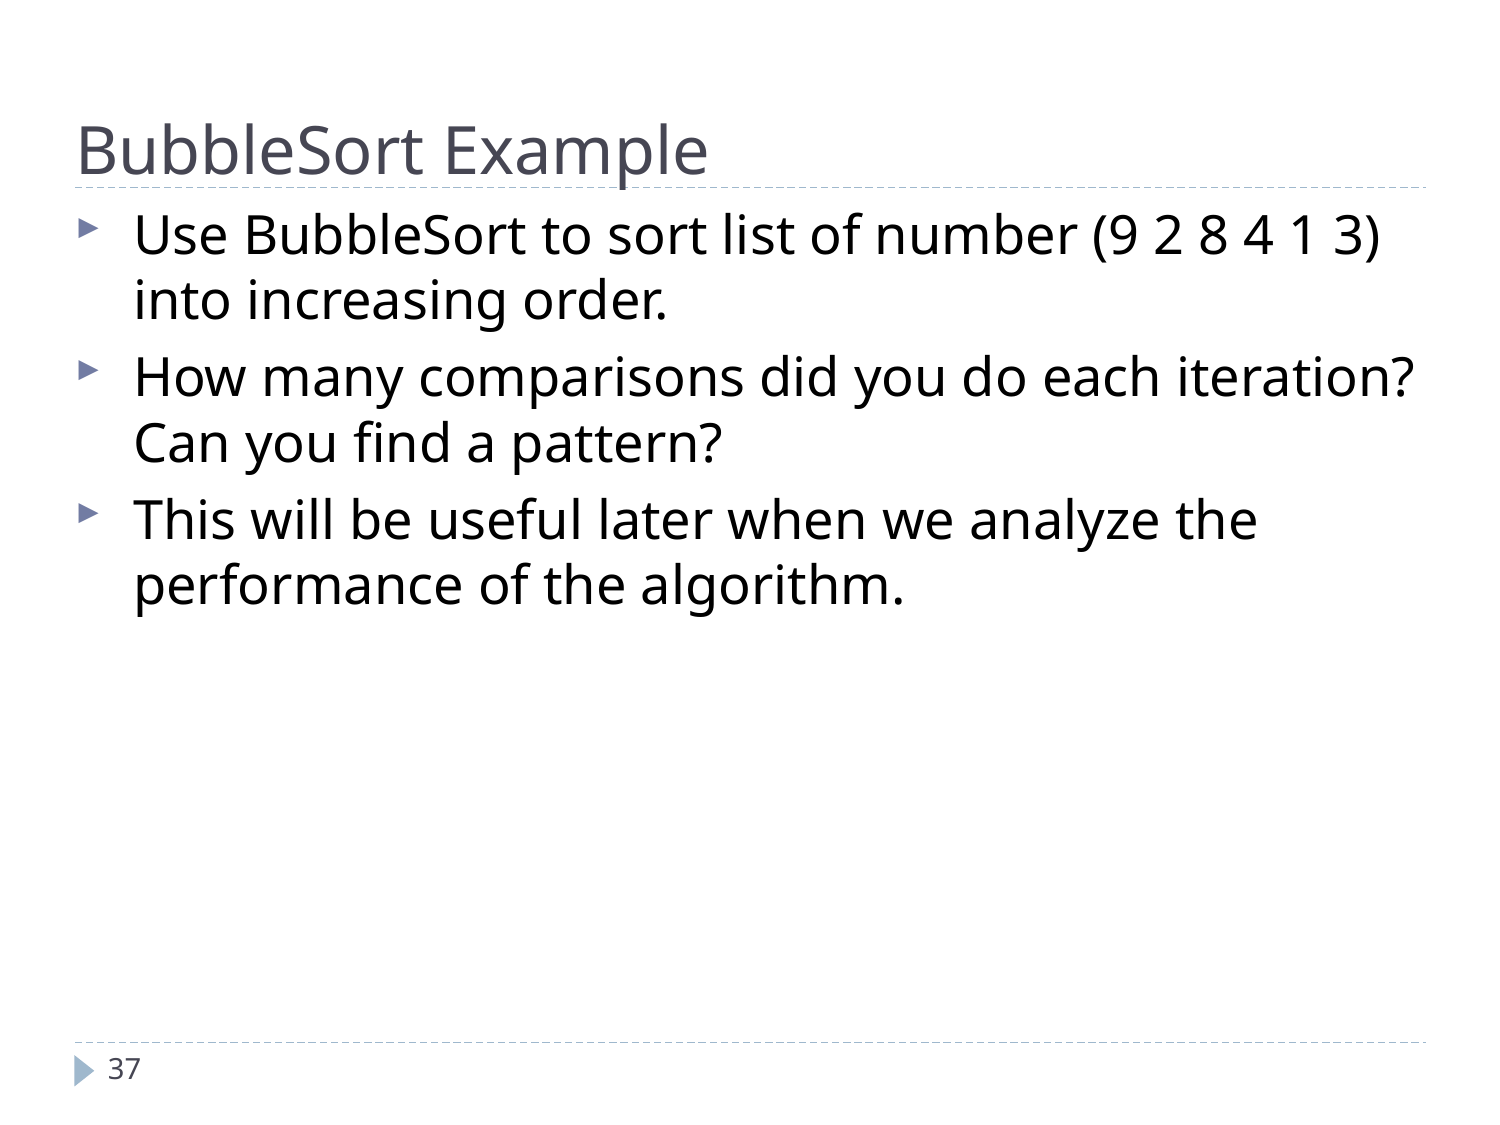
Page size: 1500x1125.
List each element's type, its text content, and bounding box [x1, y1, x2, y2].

text_box 37 [100, 1042, 426, 1093]
title BubbleSort Example [74, 24, 1426, 188]
list Use BubbleSort to sort list of number (9 2 8 4 1 3) into increasing order. How many comparisons did you do each iteration? Can you find a pattern? This will be useful later when we analyze the performance of the algorithm. [74, 199, 1426, 1011]
